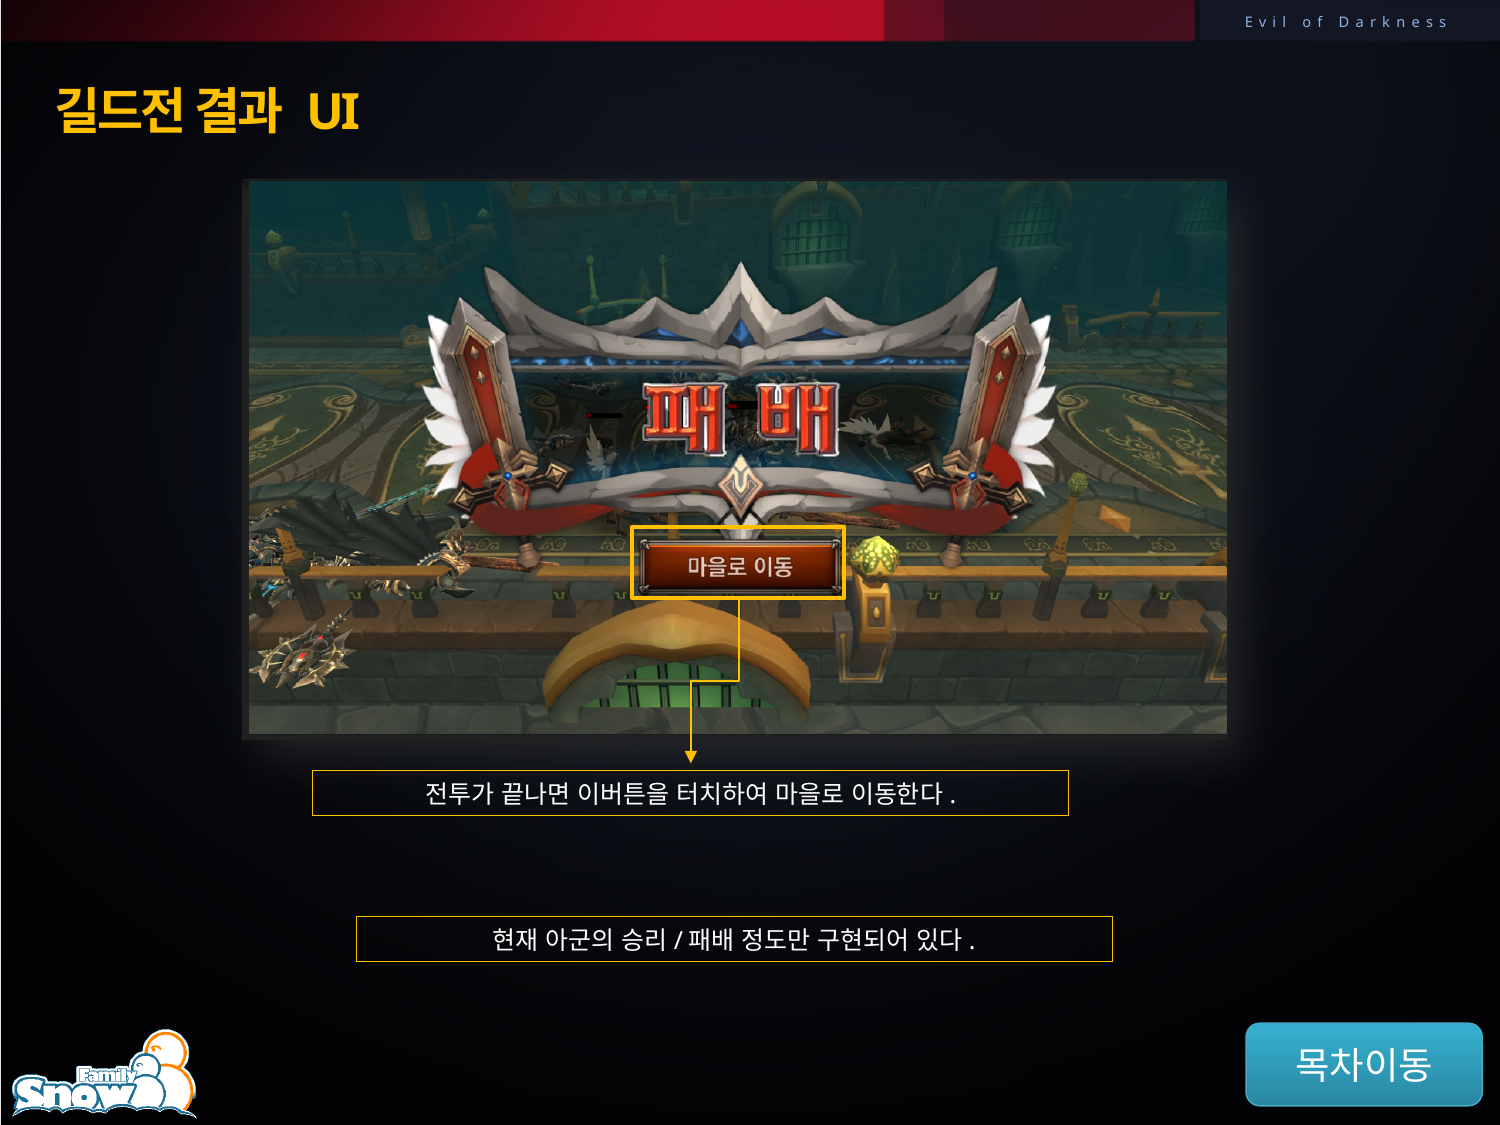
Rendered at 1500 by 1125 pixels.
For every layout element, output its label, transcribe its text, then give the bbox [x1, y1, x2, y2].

text_box 길드전 결과 UI [40, 42, 375, 148]
text_box 현재 아군의 승리/패배 정도만 구현되어 있다. [356, 916, 1113, 962]
text_box 목차이동 [1245, 1022, 1484, 1107]
text_box 전투가 끝나면 이버튼을 터치하여 마을로 이동한다. [312, 770, 1069, 816]
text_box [632, 656, 798, 706]
picture [0, 0, 1500, 1125]
